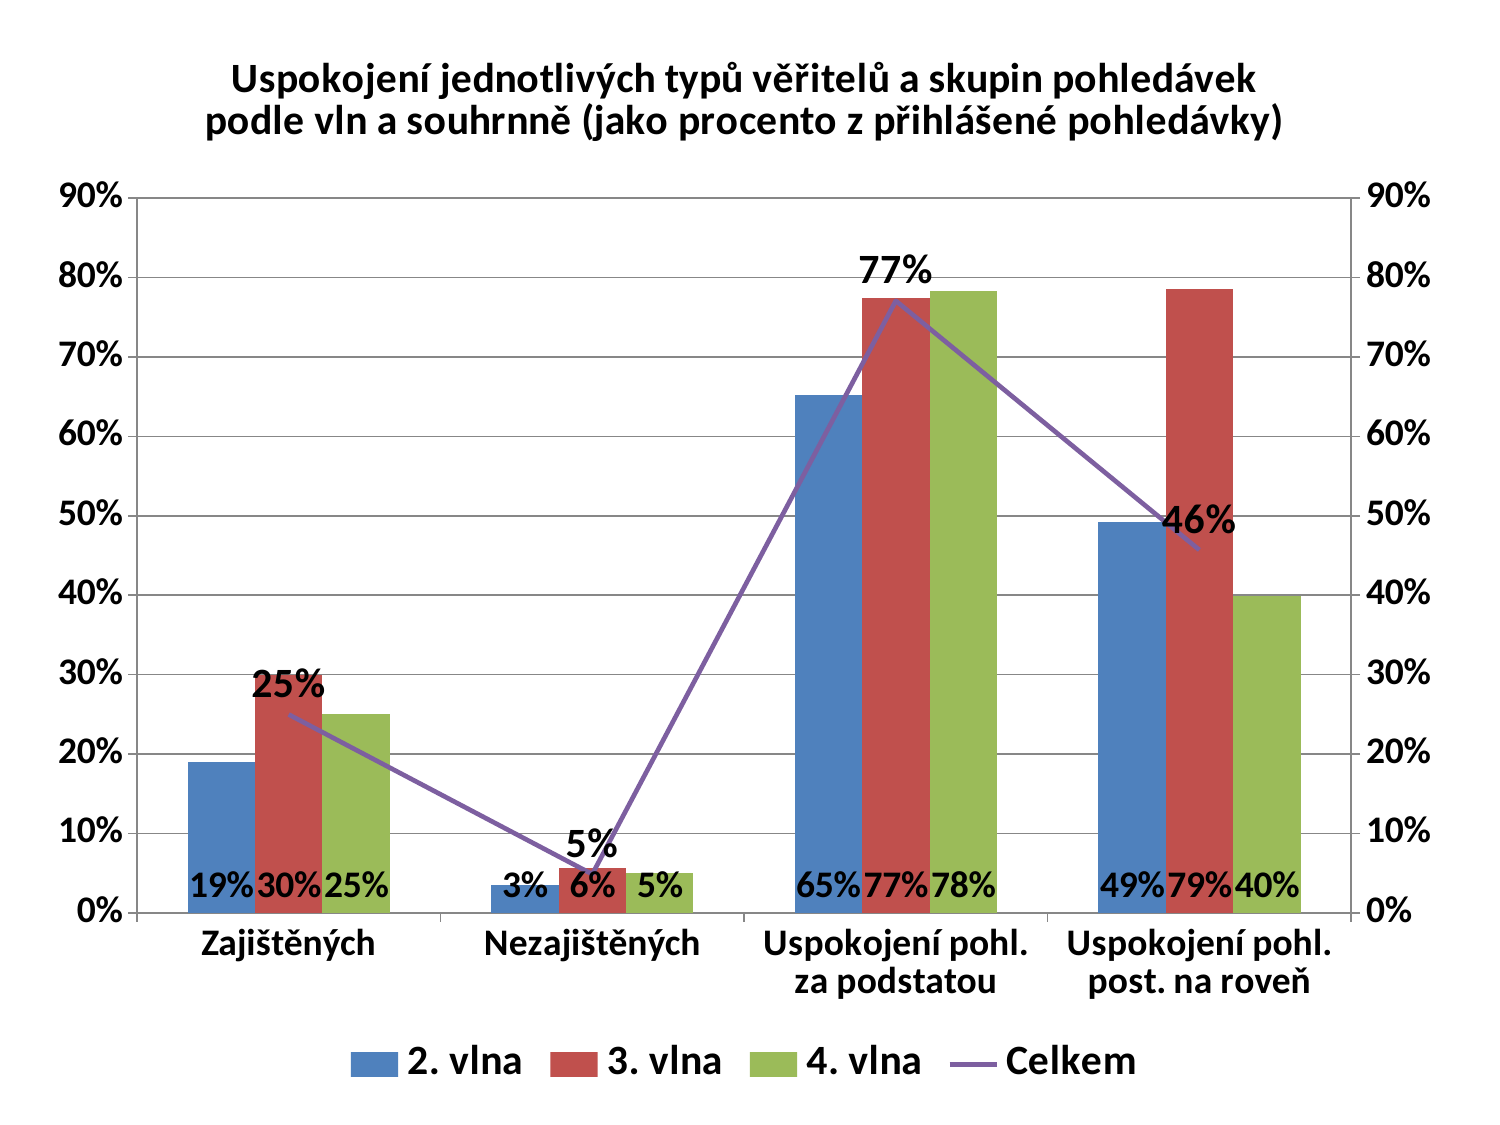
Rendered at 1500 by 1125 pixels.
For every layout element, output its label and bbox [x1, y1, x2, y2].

chart [29, 18, 1459, 1095]
